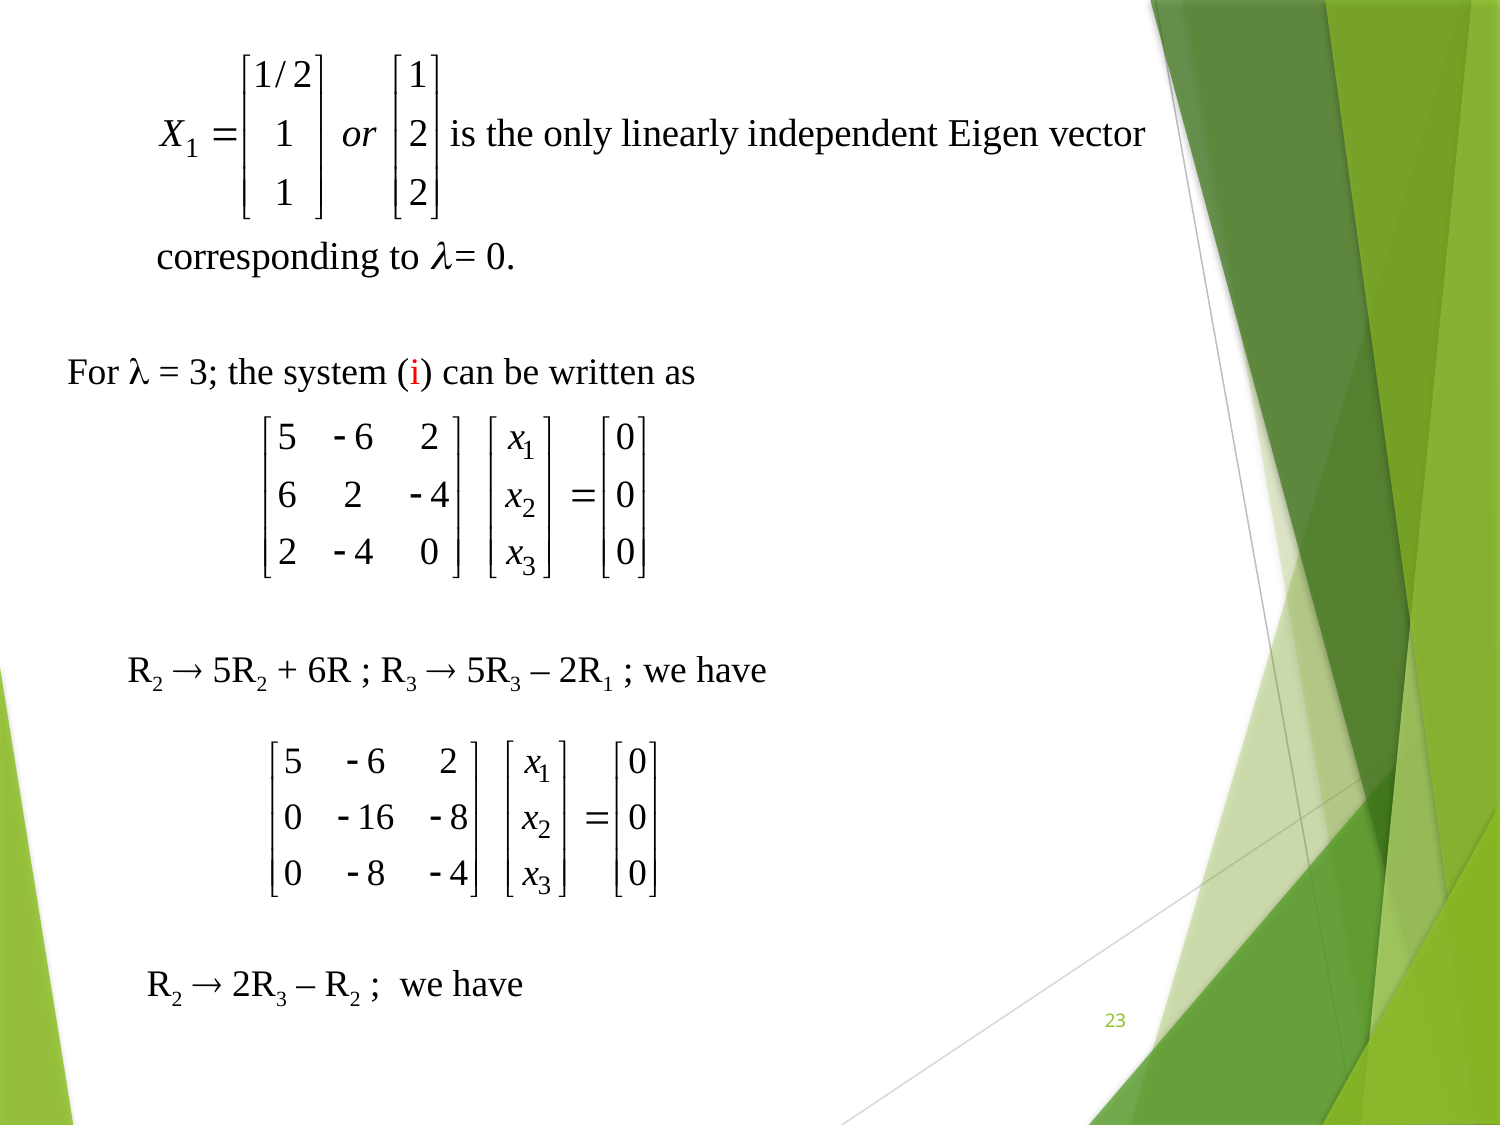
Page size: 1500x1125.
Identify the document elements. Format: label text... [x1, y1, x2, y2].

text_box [261, 732, 671, 908]
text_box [150, 44, 1166, 288]
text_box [254, 406, 660, 588]
text_box For  = 3; the system (i) can be written as [52, 339, 721, 400]
slide_number 23 [1057, 991, 1142, 1051]
text_box R2  2R3 – R2 ; we have [131, 951, 549, 1018]
text_box R2  5R2 + 6R ; R3  5R3 – 2R1 ; we have [112, 637, 792, 704]
